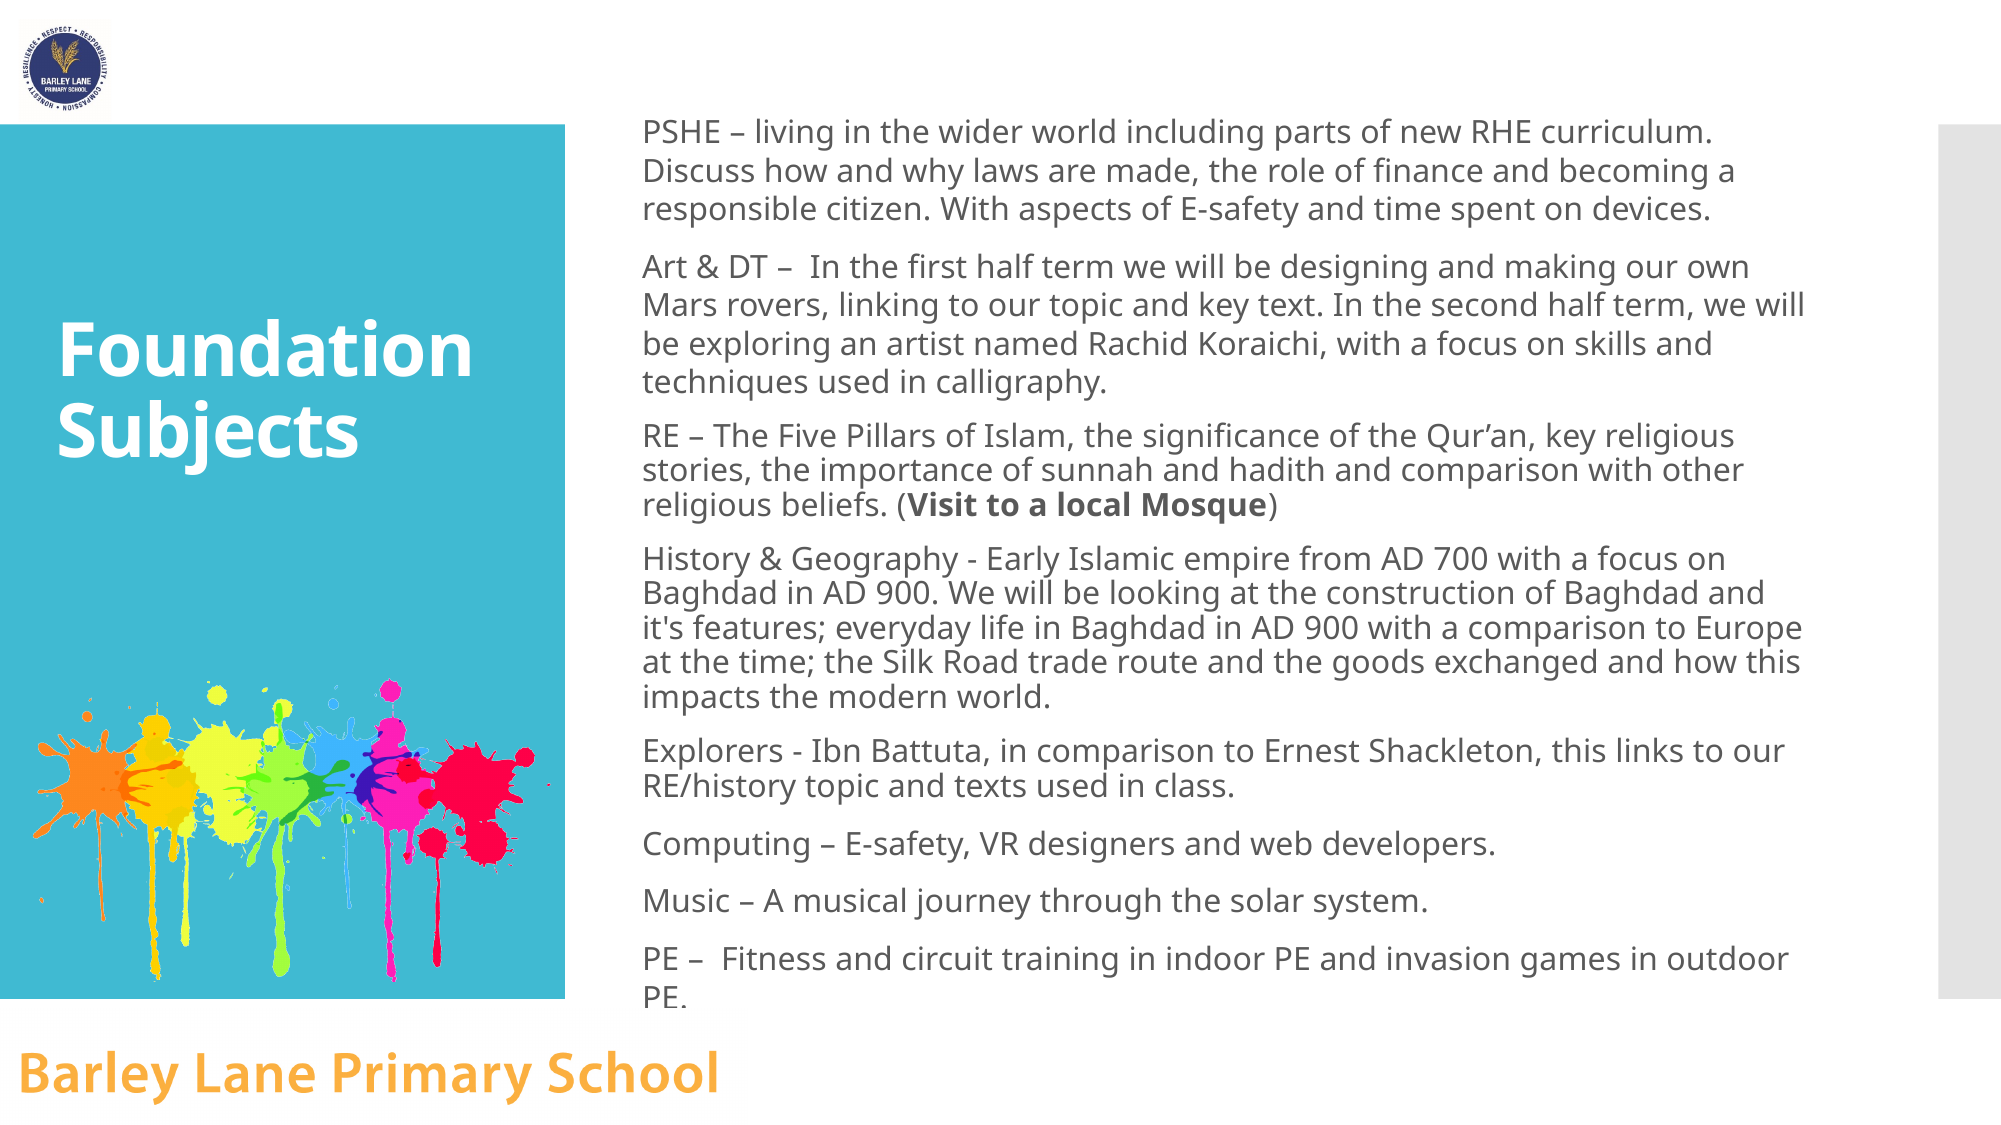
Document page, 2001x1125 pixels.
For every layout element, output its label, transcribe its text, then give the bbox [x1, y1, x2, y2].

list PSHE – living in the wider world including parts of new RHE curriculum. Discuss how and why laws are made, the role of finance and becoming a responsible citizen. With aspects of E-safety and time spent on devices. Art & DT – In the first half term we will be designing and making our own Mars rovers, linking to our topic and key text. In the second half term, we will be exploring an artist named Rachid Koraichi, with a focus on skills and techniques used in calligraphy. RE – The Five Pillars of Islam, the significance of the Qur’an, key religious stories, the importance of sunnah and hadith and comparison with other religious beliefs. (Visit to a local Mosque) History & Geography - Early Islamic empire from AD 700 with a focus on Baghdad in AD 900. We will be looking at the construction of Baghdad and it's features; everyday life in Baghdad in AD 900 with a comparison to Europe at the time; the Silk Road trade route and the goods exchanged and how this impacts the modern world. Explorers - Ibn Battuta, in comparison to Ernest Shackleton, this links to our RE/history topic and texts used in class. Computing – E-safety, VR designers and web developers. Music – A musical journey through the solar system. PE – Fitness and circuit training in indoor PE and invasion games in outdoor PE. [627, 101, 1827, 1026]
picture [6, 670, 560, 982]
picture [18, 19, 112, 122]
picture [0, 1007, 749, 1125]
title Foundation Subjects [41, 184, 525, 602]
